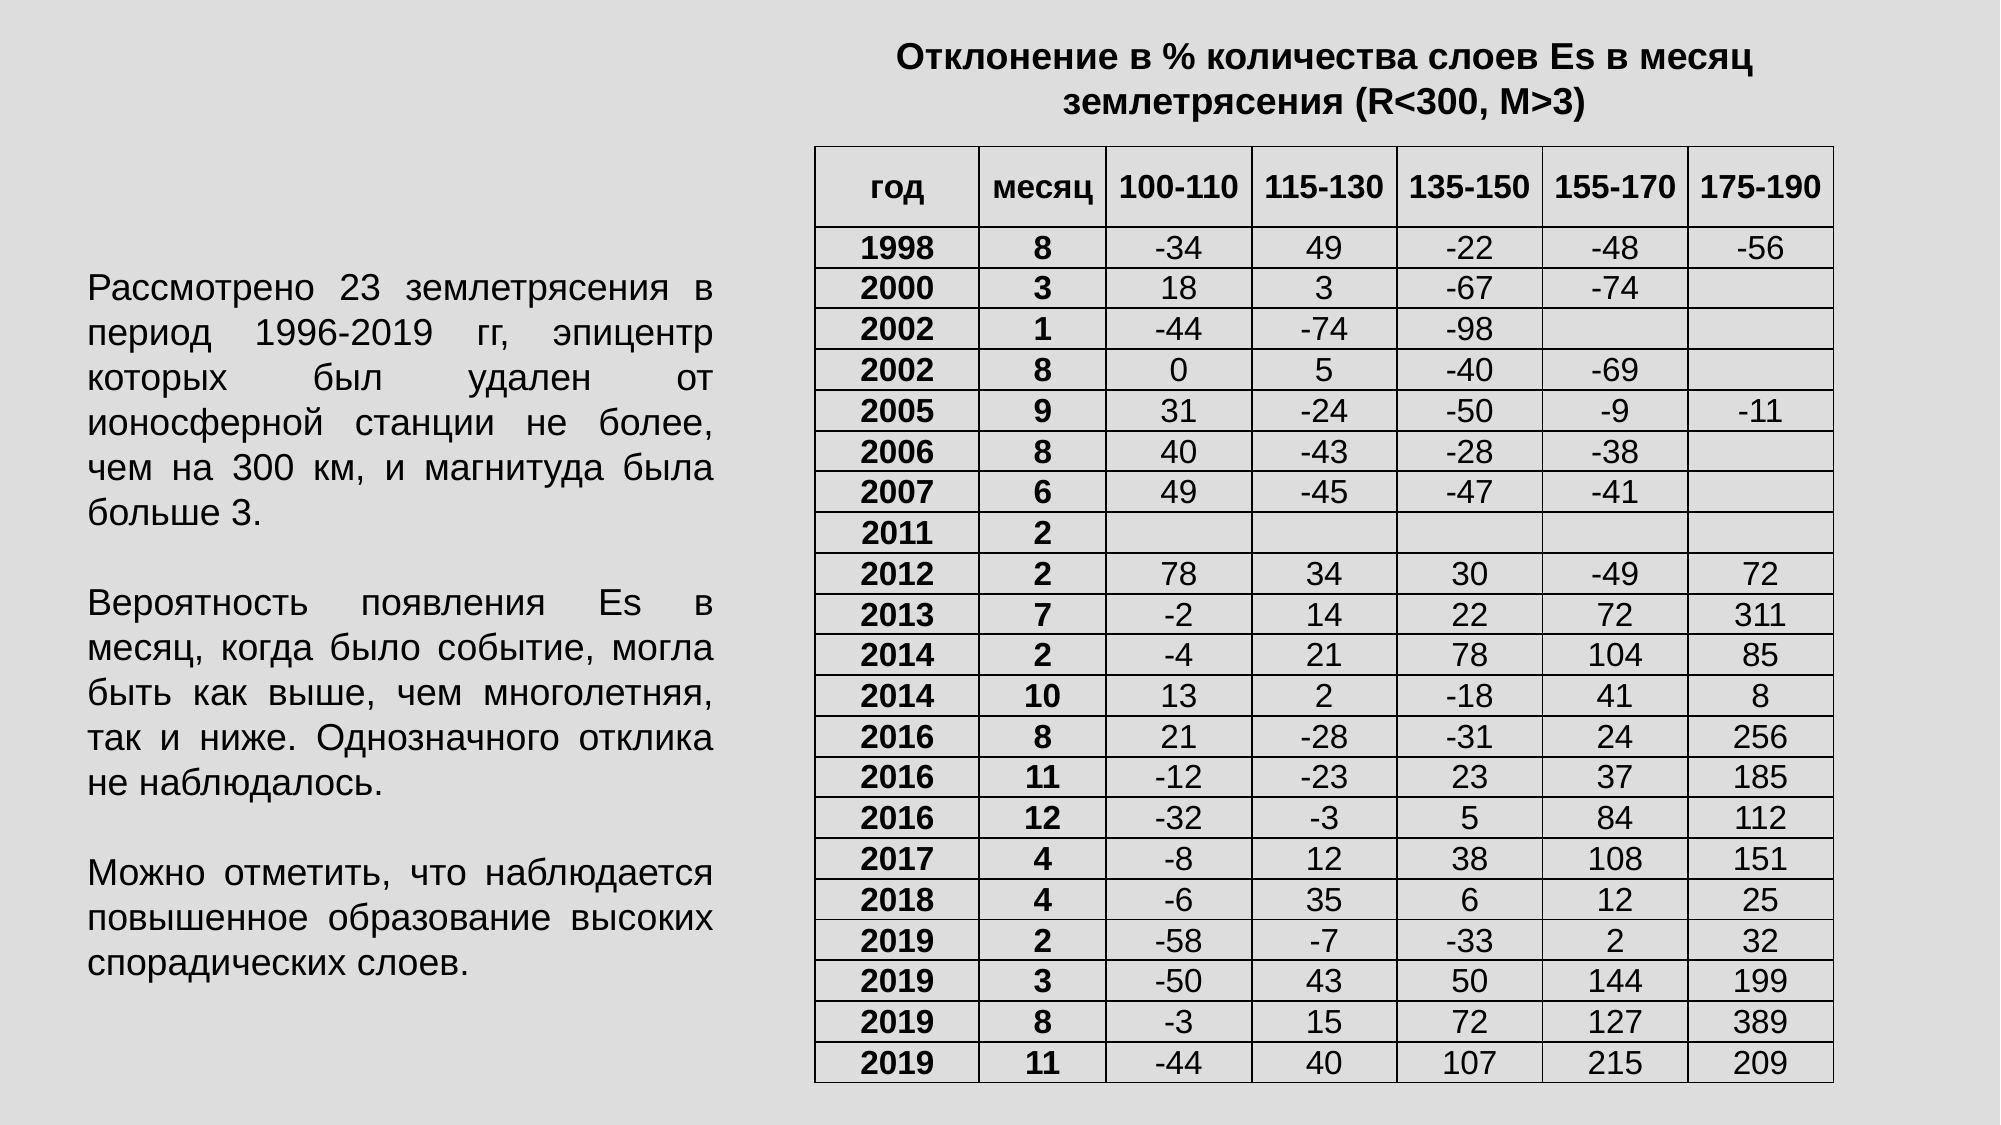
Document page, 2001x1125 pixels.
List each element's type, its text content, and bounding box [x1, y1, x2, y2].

table_cell 4 [980, 839, 1105, 878]
table_cell 8 [1689, 676, 1833, 715]
table_cell 2 [980, 920, 1105, 959]
table_cell 8 [980, 228, 1105, 267]
table_cell -40 [1398, 350, 1542, 389]
table_cell 31 [1107, 391, 1251, 430]
table_cell 2016 [816, 758, 978, 796]
table_cell 11 [980, 758, 1105, 796]
table_cell 215 [1543, 1043, 1687, 1082]
table_cell -74 [1543, 269, 1687, 307]
table_cell 4 [980, 880, 1105, 919]
table_cell 2019 [816, 961, 978, 1000]
table_header месяц [980, 147, 1105, 226]
table_header 115-130 [1253, 147, 1396, 226]
table_cell 108 [1543, 839, 1687, 878]
table_cell -11 [1689, 391, 1833, 430]
table_cell 1 [980, 309, 1105, 348]
table_cell 0 [1107, 350, 1251, 389]
table_cell 2017 [816, 839, 978, 878]
table_cell -56 [1689, 228, 1833, 267]
table_cell 3 [980, 961, 1105, 1000]
table_cell -41 [1543, 472, 1687, 511]
table_cell 2014 [816, 676, 978, 715]
table_cell -67 [1398, 269, 1542, 307]
table_cell 18 [1107, 269, 1251, 307]
table_cell 40 [1107, 432, 1251, 470]
table_cell 32 [1689, 920, 1833, 959]
table_cell 107 [1398, 1043, 1542, 1082]
table_cell -34 [1107, 228, 1251, 267]
table_cell -23 [1253, 758, 1396, 796]
table_cell 15 [1253, 1002, 1396, 1041]
table_cell 85 [1689, 635, 1833, 674]
table_cell 199 [1689, 961, 1833, 1000]
table_cell 2002 [816, 309, 978, 348]
table_cell 13 [1107, 676, 1251, 715]
table_cell 3 [1253, 269, 1396, 307]
table_cell 2000 [816, 269, 978, 307]
table_cell -28 [1253, 717, 1396, 756]
table_cell 1998 [816, 228, 978, 267]
table_cell 2002 [816, 350, 978, 389]
table_cell -18 [1398, 676, 1542, 715]
table_cell 49 [1253, 228, 1396, 267]
table_cell 12 [1543, 880, 1687, 919]
table_cell 112 [1689, 798, 1833, 837]
table_cell [1689, 350, 1833, 389]
table_cell 2 [980, 554, 1105, 593]
text_box Рассмотрено 23 землетрясения в период 1996-2019 гг, эпицентр которых был удален от ионосферной станции не более, чем на 300 км, и магнитуда была больше 3. Вероятность появления Es в месяц, когда было событие, могла быть как выше, чем многолетняя, так и ниже. Однозначного отклика не наблюдалось. Можно отметить, что наблюдается повышенное образование высоких спорадических слоев. [72, 255, 729, 991]
table_header 155-170 [1543, 147, 1687, 226]
table_cell 2018 [816, 880, 978, 919]
table_cell [1543, 513, 1687, 552]
table_cell 2019 [816, 1043, 978, 1082]
table_cell 10 [980, 676, 1105, 715]
table_cell 24 [1543, 717, 1687, 756]
table_cell -58 [1107, 920, 1251, 959]
table_cell 6 [980, 472, 1105, 511]
table_cell -45 [1253, 472, 1396, 511]
table_cell 25 [1689, 880, 1833, 919]
table_cell 84 [1543, 798, 1687, 837]
table_cell -74 [1253, 309, 1396, 348]
table_cell 12 [980, 798, 1105, 837]
table_cell 2 [1543, 920, 1687, 959]
table_cell [1107, 513, 1251, 552]
table_cell -43 [1253, 432, 1396, 470]
table_cell 41 [1543, 676, 1687, 715]
table_cell -31 [1398, 717, 1542, 756]
table_header 175-190 [1689, 147, 1833, 226]
table_cell 2 [1253, 676, 1396, 715]
table_cell 311 [1689, 595, 1833, 633]
table_cell -3 [1107, 1002, 1251, 1041]
table_cell 8 [980, 717, 1105, 756]
table_cell 3 [980, 269, 1105, 307]
table_cell 8 [980, 350, 1105, 389]
table_cell 38 [1398, 839, 1542, 878]
table_cell -8 [1107, 839, 1251, 878]
table_cell [1398, 513, 1542, 552]
table_cell [1253, 513, 1396, 552]
table_cell -24 [1253, 391, 1396, 430]
table_cell -3 [1253, 798, 1396, 837]
table_cell 11 [980, 1043, 1105, 1082]
table_cell 78 [1107, 554, 1251, 593]
table_cell -9 [1543, 391, 1687, 430]
table_cell 5 [1253, 350, 1396, 389]
table_cell -48 [1543, 228, 1687, 267]
table_cell 7 [980, 595, 1105, 633]
table_cell 2019 [816, 1002, 978, 1041]
table_cell 2005 [816, 391, 978, 430]
table_cell 23 [1398, 758, 1542, 796]
table_cell [1689, 472, 1833, 511]
table_cell 30 [1398, 554, 1542, 593]
table_cell -47 [1398, 472, 1542, 511]
table_header 100-110 [1107, 147, 1251, 226]
table_cell -12 [1107, 758, 1251, 796]
table_header год [816, 147, 978, 226]
table_cell -22 [1398, 228, 1542, 267]
table_cell 144 [1543, 961, 1687, 1000]
table_cell 104 [1543, 635, 1687, 674]
table_header 135-150 [1398, 147, 1542, 226]
table_cell 34 [1253, 554, 1396, 593]
table_cell [1689, 309, 1833, 348]
table_cell 256 [1689, 717, 1833, 756]
table_cell 78 [1398, 635, 1542, 674]
table_cell [1689, 269, 1833, 307]
table_cell [1543, 309, 1687, 348]
table_cell -69 [1543, 350, 1687, 389]
table_cell 72 [1398, 1002, 1542, 1041]
table_cell 127 [1543, 1002, 1687, 1041]
table_cell -28 [1398, 432, 1542, 470]
table_cell 9 [980, 391, 1105, 430]
table_cell 2006 [816, 432, 978, 470]
table_cell -38 [1543, 432, 1687, 470]
table_cell 35 [1253, 880, 1396, 919]
table_cell 8 [980, 432, 1105, 470]
table_cell 389 [1689, 1002, 1833, 1041]
table_cell 2014 [816, 635, 978, 674]
table_cell -4 [1107, 635, 1251, 674]
table_cell 12 [1253, 839, 1396, 878]
table_cell 37 [1543, 758, 1687, 796]
table_cell 2016 [816, 798, 978, 837]
table_cell 2012 [816, 554, 978, 593]
table_cell -7 [1253, 920, 1396, 959]
table_cell -6 [1107, 880, 1251, 919]
table_cell 72 [1543, 595, 1687, 633]
table_cell 22 [1398, 595, 1542, 633]
text_box Отклонение в % количества слоев Es в месяц землетрясения (R<300, M>3) [815, 24, 1834, 130]
table_cell 49 [1107, 472, 1251, 511]
table_cell -50 [1398, 391, 1542, 430]
table_cell 8 [980, 1002, 1105, 1041]
table_cell 2 [980, 513, 1105, 552]
table_cell -44 [1107, 1043, 1251, 1082]
table_cell 43 [1253, 961, 1396, 1000]
table_cell 72 [1689, 554, 1833, 593]
table_cell 2016 [816, 717, 978, 756]
table_cell -33 [1398, 920, 1542, 959]
table_cell 5 [1398, 798, 1542, 837]
table_cell 50 [1398, 961, 1542, 1000]
table_cell 2013 [816, 595, 978, 633]
table_cell 209 [1689, 1043, 1833, 1082]
table_cell -32 [1107, 798, 1251, 837]
table_cell -2 [1107, 595, 1251, 633]
table_cell -44 [1107, 309, 1251, 348]
table_cell [1689, 513, 1833, 552]
table_cell 2 [980, 635, 1105, 674]
table_cell 21 [1107, 717, 1251, 756]
table_cell [1689, 432, 1833, 470]
table_cell -50 [1107, 961, 1251, 1000]
table_cell 2011 [816, 513, 978, 552]
table_cell 2007 [816, 472, 978, 511]
table_cell -98 [1398, 309, 1542, 348]
table_cell 40 [1253, 1043, 1396, 1082]
table_cell -49 [1543, 554, 1687, 593]
table_cell 21 [1253, 635, 1396, 674]
table_cell 2019 [816, 920, 978, 959]
table_cell 185 [1689, 758, 1833, 796]
table_cell 14 [1253, 595, 1396, 633]
table_cell 151 [1689, 839, 1833, 878]
table_cell 6 [1398, 880, 1542, 919]
